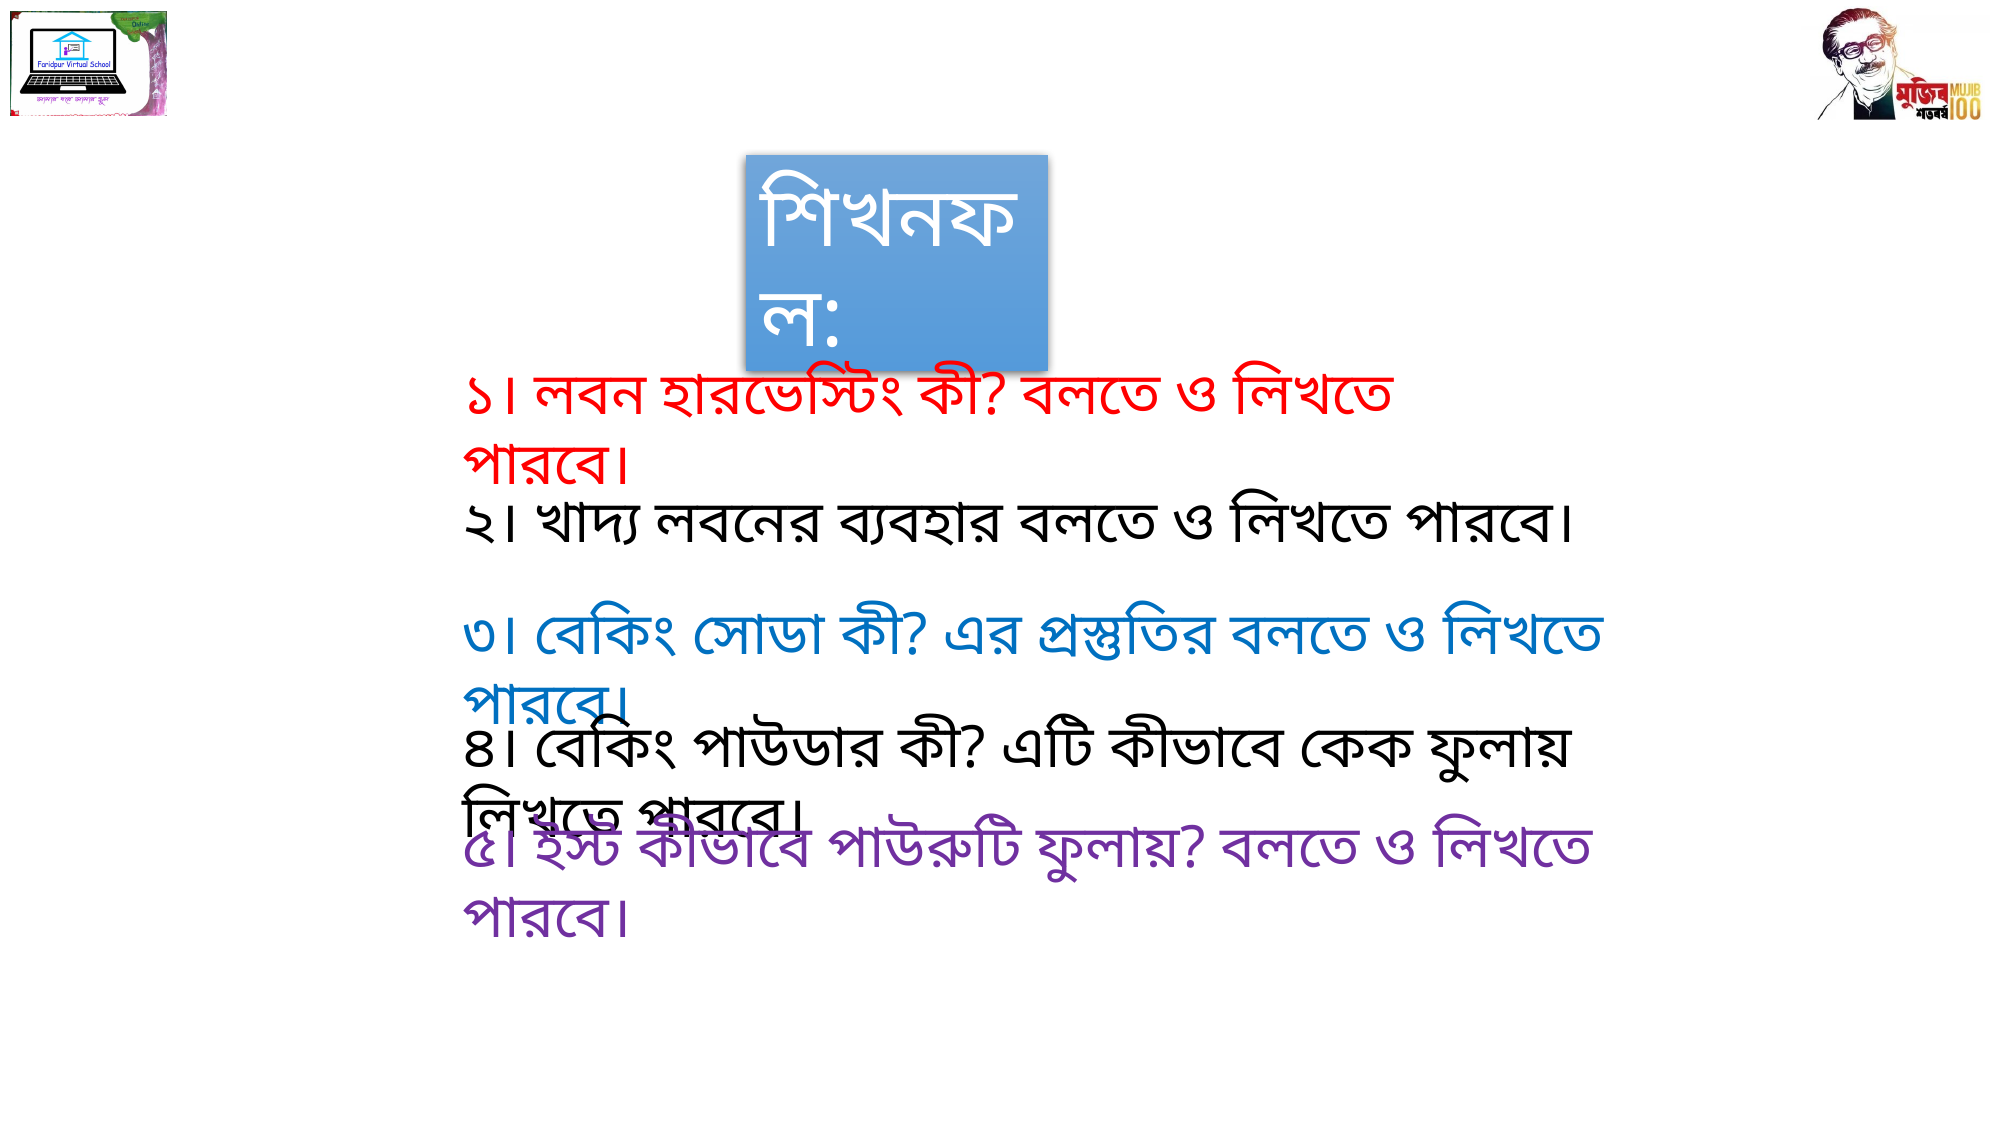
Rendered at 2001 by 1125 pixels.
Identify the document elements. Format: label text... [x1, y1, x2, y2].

picture [1801, 6, 1990, 120]
text_box শিখনফল: [746, 155, 1048, 348]
text_box ২। খাদ্য লবনের ব্যবহার বলতে ও লিখতে পারবে। [447, 476, 1736, 562]
text_box ৪। বেকিং পাউডার কী? এটি কীভাবে কেক ফুলায় লিখতে পারবে। [447, 701, 1736, 801]
text_box ৫। ইস্ট কীভাবে পাউরুটি ফুলায়? বলতে ও লিখতে পারবে। [447, 801, 1736, 957]
text_box ১। লবন হারভেস্টিং কী? বলতে ও লিখতে পারবে। [447, 348, 1575, 476]
text_box ৩। বেকিং সোডা কী? এর প্রস্তুতির বলতে ও লিখতে পারবে। [447, 589, 1736, 701]
picture [10, 11, 167, 116]
